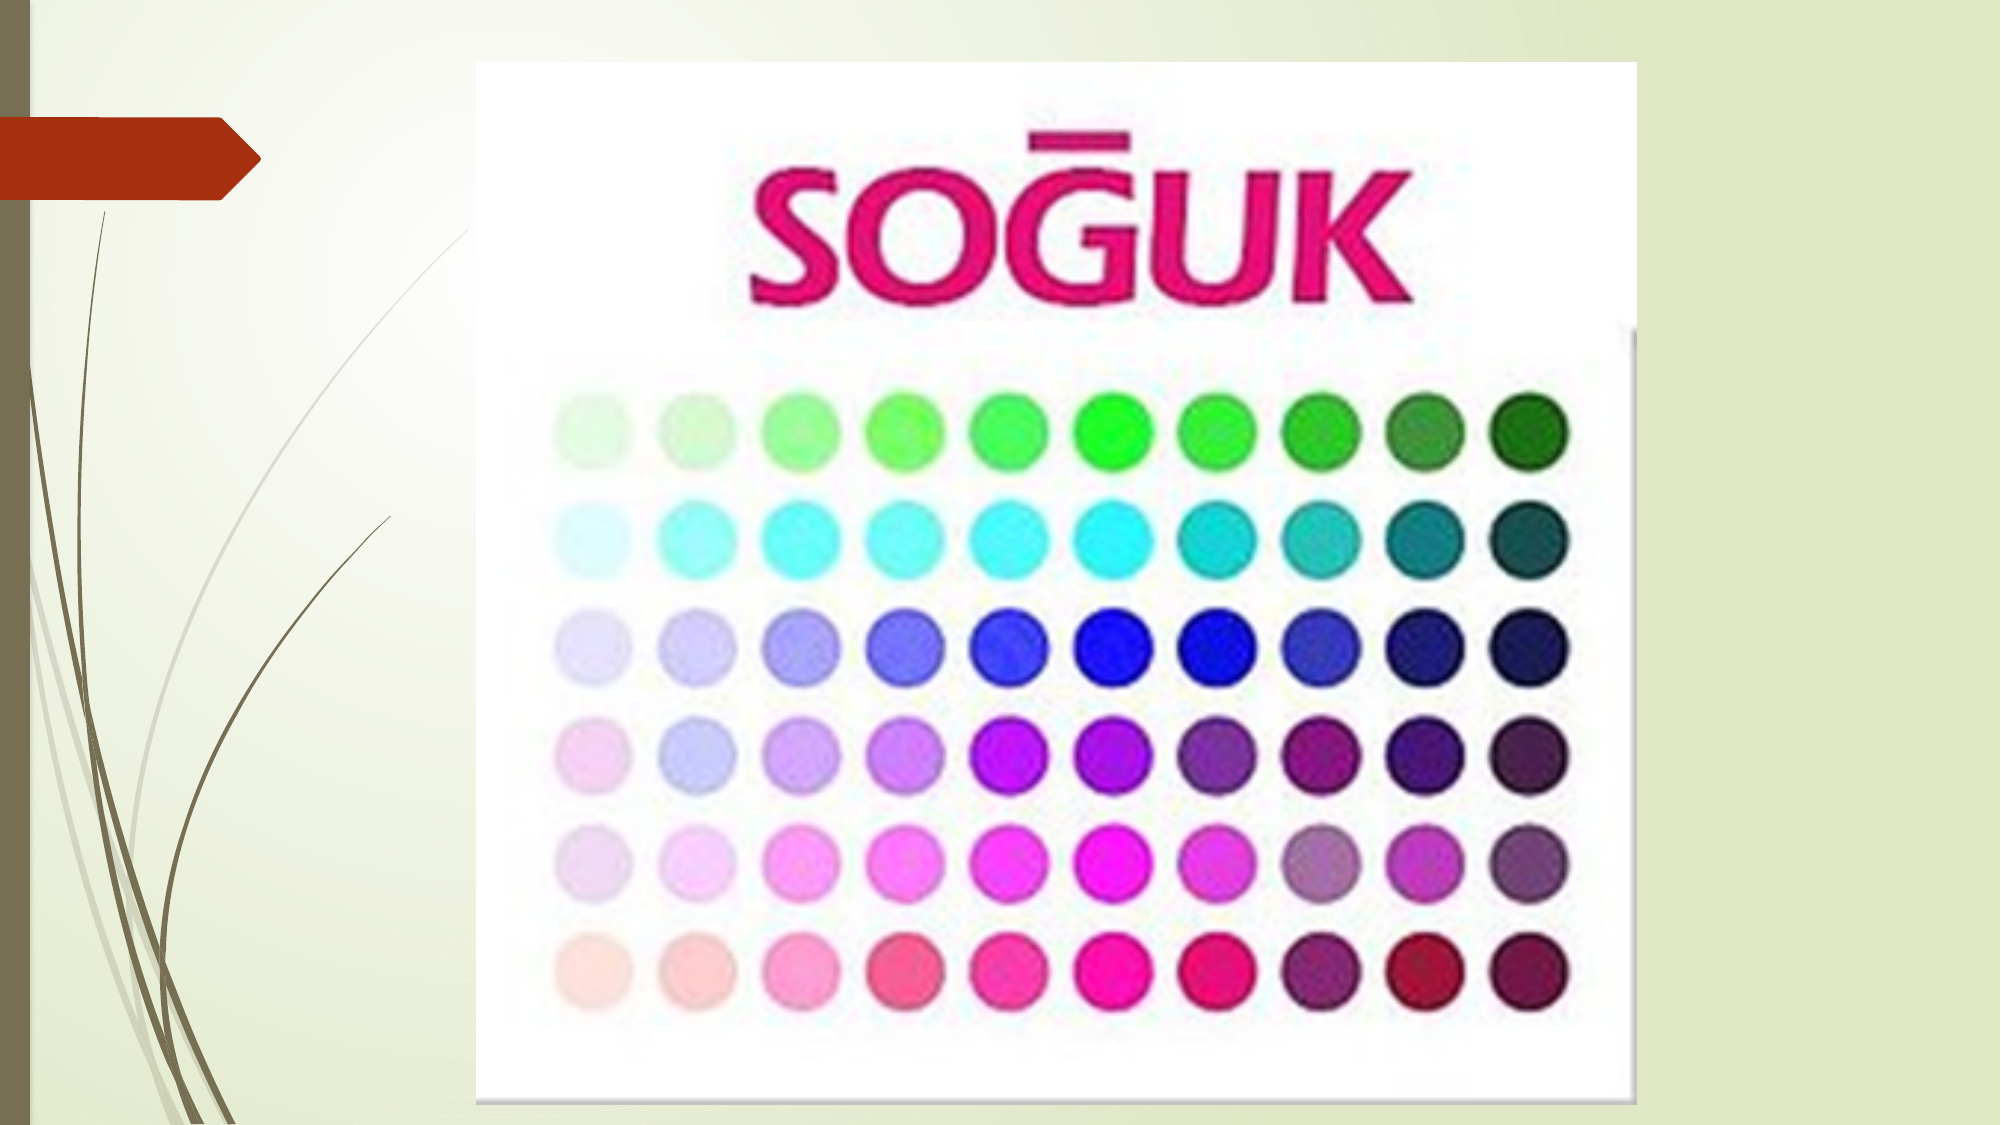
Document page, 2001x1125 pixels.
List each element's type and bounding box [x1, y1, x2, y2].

list [476, 62, 1637, 1105]
